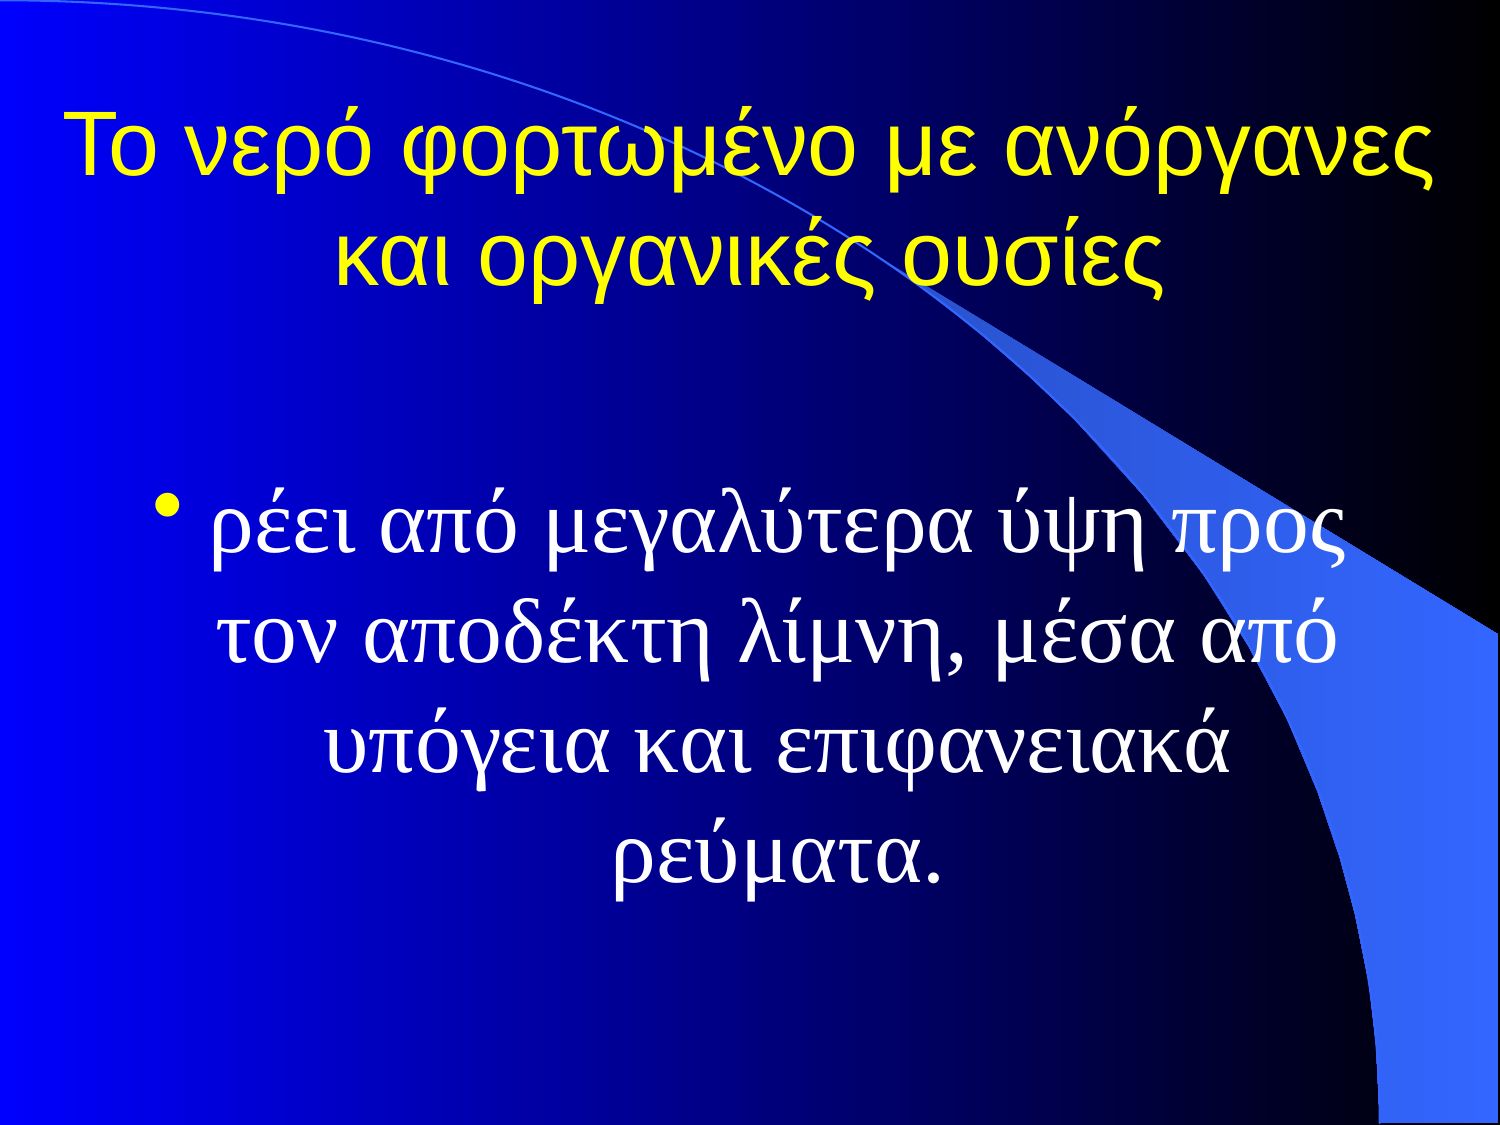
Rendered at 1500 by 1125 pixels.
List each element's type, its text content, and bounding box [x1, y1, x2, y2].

title Το νερό φορτωμένο με ανόργανες και οργανικές ουσίες [29, 99, 1471, 288]
list ρέει από μεγαλύτερα ύψη προς τον αποδέκτη λίμνη, μέσα από υπόγεια και επιφανειακά ρεύματα. [112, 324, 1388, 1000]
